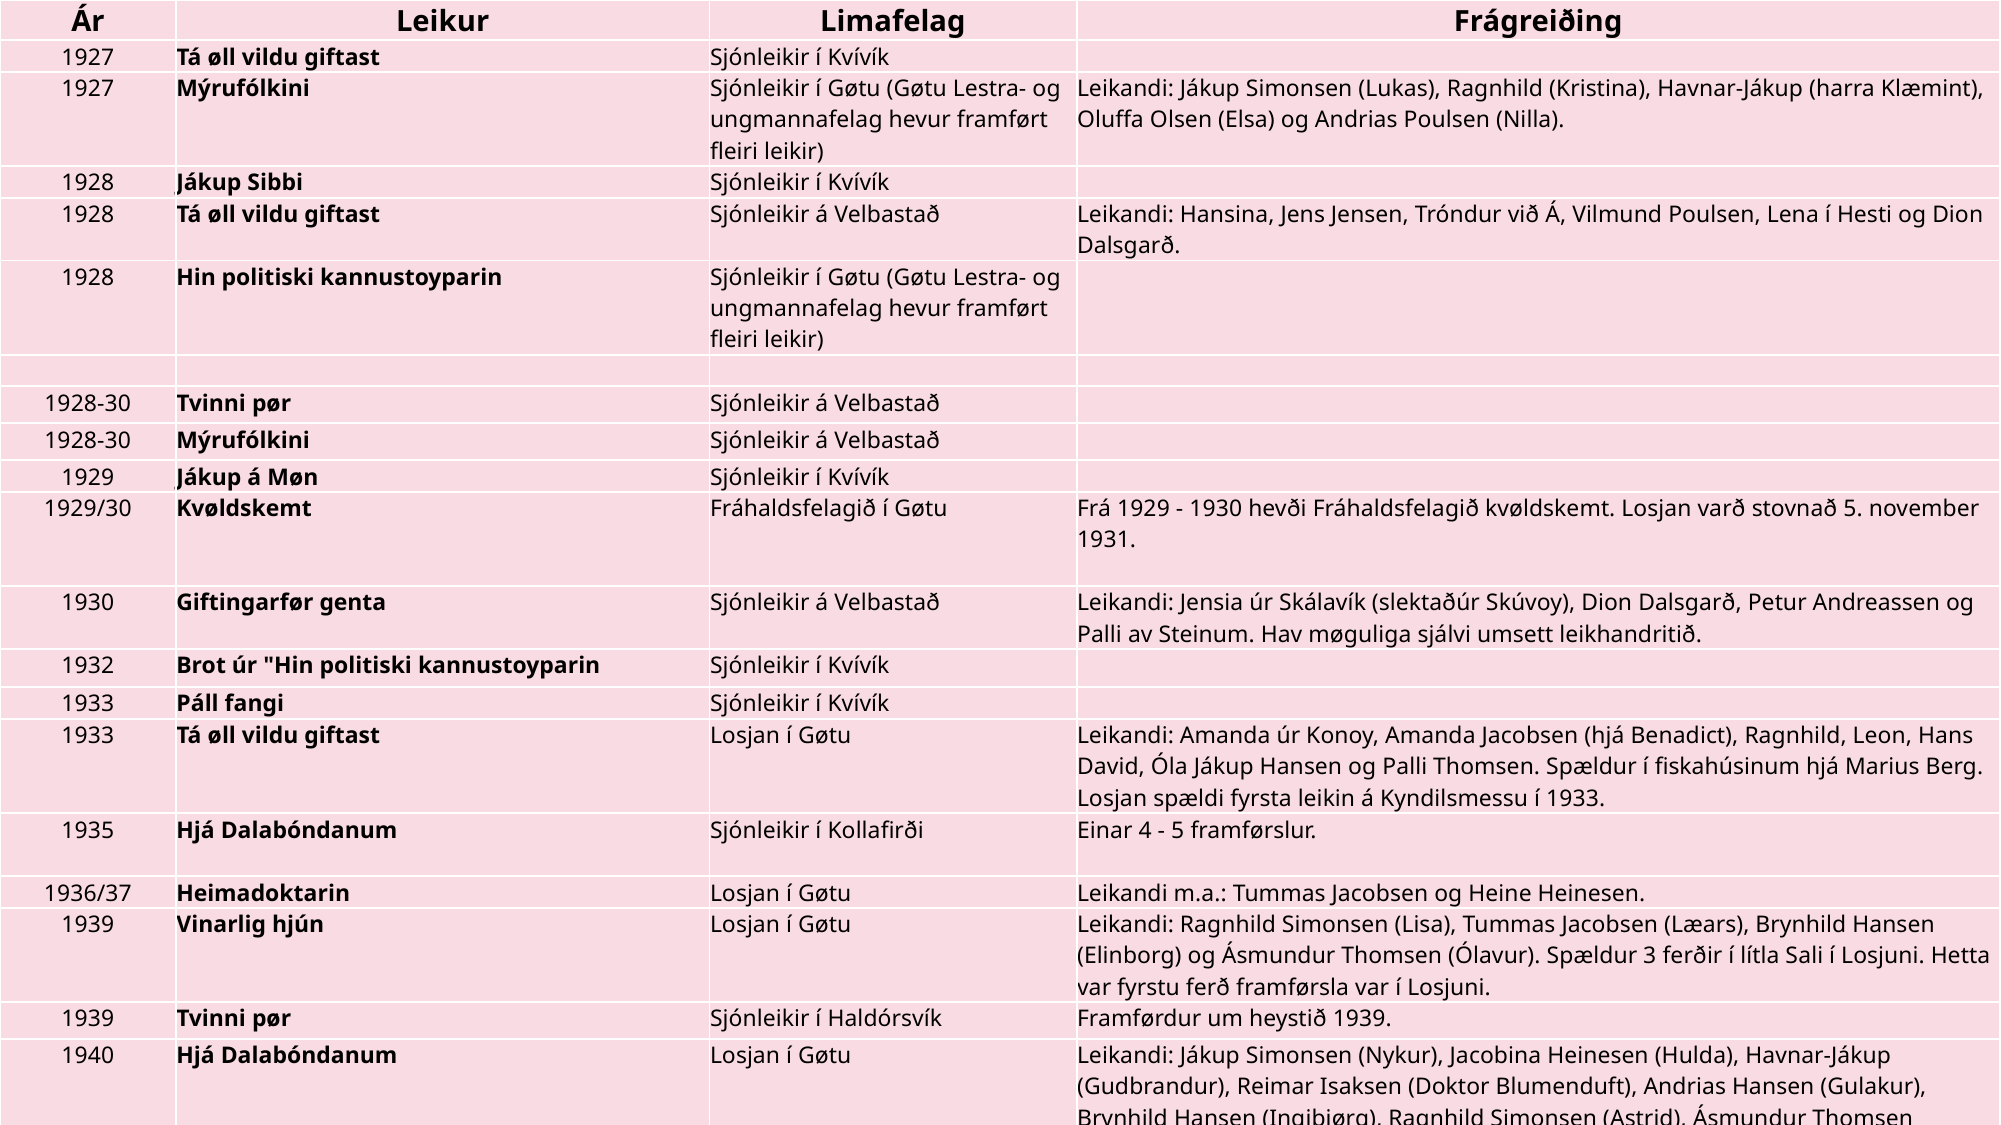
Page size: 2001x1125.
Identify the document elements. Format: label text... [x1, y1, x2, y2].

table_cell Frá 1929 - 1930 hevði Fráhaldsfelagið kvøldskemt. Losjan varð stovnað 5. november 1931. [1078, 493, 1999, 585]
table_cell Sjónleikir á Velbastað [710, 199, 1076, 260]
table_cell 1939 [1, 1003, 175, 1038]
table_cell Sjónleikir í Gøtu (Gøtu Lestra- og ungmannafelag hevur framført fleiri leikir) [710, 261, 1076, 354]
table_cell 1929 [1, 461, 175, 491]
table_cell Jákup á Møn [177, 461, 709, 491]
table_cell Sjónleikir í Kvívík [710, 650, 1076, 686]
table_cell 1927 [1, 73, 175, 165]
table_cell Losjan í Gøtu [710, 720, 1076, 812]
table_header Limafelag [710, 1, 1076, 39]
table_cell Hjá Dalabóndanum [177, 814, 709, 875]
table_cell Fráhaldsfelagið í Gøtu [710, 493, 1076, 585]
table_cell Einar 4 - 5 framførslur. [1078, 814, 1999, 875]
table_cell [1078, 387, 1999, 422]
table_cell Leikandi: Ragnhild Simonsen (Lisa), Tummas Jacobsen (Læars), Brynhild Hansen (Elinborg) og Ásmundur Thomsen (Ólavur). Spældur 3 ferðir í lítla Sali í Losjuni. Hetta var fyrstu ferð framførsla var í Losjuni. [1078, 909, 1999, 1001]
table_cell Leikandi: Hansina, Jens Jensen, Tróndur við Á, Vilmund Poulsen, Lena í Hesti og Dion Dalsgarð. [1078, 199, 1999, 260]
table_cell Leikandi: Jensia úr Skálavík (slektaðúr Skúvoy), Dion Dalsgarð, Petur Andreassen og Palli av Steinum. Hav møguliga sjálvi umsett leikhandritið. [1078, 587, 1999, 648]
table_cell 1939 [1, 909, 175, 1001]
table_cell 1932 [1, 650, 175, 686]
table_cell Framførdur um heystið 1939. [1078, 1003, 1999, 1038]
table_cell Mýrufólkini [177, 73, 709, 165]
table_cell [1078, 650, 1999, 686]
table_cell [1078, 461, 1999, 491]
table_cell [1078, 424, 1999, 459]
table_cell 1933 [1, 720, 175, 812]
table_cell Heimadoktarin [177, 877, 709, 907]
table_header Ár [1, 1, 175, 39]
table_cell Sjónleikir í Kvívík [710, 461, 1076, 491]
table_cell Brot úr "Hin politiski kannustoyparin [177, 650, 709, 686]
table_cell 1928 [1, 261, 175, 354]
table_cell Hjá Dalabóndanum [177, 1040, 709, 1125]
table_cell Leikandi: Amanda úr Konoy, Amanda Jacobsen (hjá Benadict), Ragnhild, Leon, Hans David, Óla Jákup Hansen og Palli Thomsen. Spældur í fiskahúsinum hjá Marius Berg. Losjan spældi fyrsta leikin á Kyndilsmessu í 1933. [1078, 720, 1999, 812]
table_cell Sjónleikir á Velbastað [710, 424, 1076, 459]
table_cell Leikandi m.a.: Tummas Jacobsen og Heine Heinesen. [1078, 877, 1999, 907]
table_cell Sjónleikir í Haldórsvík [710, 1003, 1076, 1038]
table_cell [1078, 688, 1999, 718]
table_cell Losjan í Gøtu [710, 1040, 1076, 1125]
table_cell Sjónleikir í Gøtu (Gøtu Lestra- og ungmannafelag hevur framført fleiri leikir) [710, 73, 1076, 165]
table_cell Páll fangi [177, 688, 709, 718]
table_cell Mýrufólkini [177, 424, 709, 459]
table_cell [1078, 356, 1999, 385]
table_cell Kvøldskemt [177, 493, 709, 585]
table_cell 1936/37 [1, 877, 175, 907]
table_cell [1078, 41, 1999, 71]
table_cell Tvinni pør [177, 1003, 709, 1038]
table_cell 1930 [1, 587, 175, 648]
table_cell 1928 [1, 199, 175, 260]
table_cell Losjan í Gøtu [710, 877, 1076, 907]
table_cell 1928-30 [1, 424, 175, 459]
table_header Frágreiðing [1078, 1, 1999, 39]
table_cell 1927 [1, 41, 175, 71]
table_header Leikur [177, 1, 709, 39]
table_cell 1940 [1, 1040, 175, 1125]
table_cell Vinarlig hjún [177, 909, 709, 1001]
table_cell 1929/30 [1, 493, 175, 585]
table_cell Tá øll vildu giftast [177, 199, 709, 260]
table_cell Tá øll vildu giftast [177, 720, 709, 812]
table_cell Leikandi: Jákup Simonsen (Nykur), Jacobina Heinesen (Hulda), Havnar-Jákup (Gudbrandur), Reimar Isaksen (Doktor Blumenduft), Andrias Hansen (Gulakur), Brynhild Hansen (Ingibjørg), Ragnhild Simonsen (Astrid), Ásmundur Thomsen (Torstein), ? (Ólavur bóndi), Jenny Hansen av Glyvrum (kona hansara) og Tummas Jacobsen (Haldur bóndi). [1078, 1040, 1999, 1125]
table_cell 1935 [1, 814, 175, 875]
table_cell 1933 [1, 688, 175, 718]
table_cell Sjónleikir á Velbastað [710, 387, 1076, 422]
table_cell [1078, 261, 1999, 354]
table_cell Sjónleikir í Kvívík [710, 688, 1076, 718]
table_cell [710, 356, 1076, 385]
table_cell [177, 356, 709, 385]
table_cell Giftingarfør genta [177, 587, 709, 648]
table_cell Sjónleikir í Kvívík [710, 41, 1076, 71]
table_cell Losjan í Gøtu [710, 909, 1076, 1001]
table_cell Sjónleikir í Kollafirði [710, 814, 1076, 875]
table_cell Tá øll vildu giftast [177, 41, 709, 71]
table_cell 1928-30 [1, 387, 175, 422]
table_cell Sjónleikir í Kvívík [710, 167, 1076, 197]
table_cell [1078, 167, 1999, 197]
table_cell Sjónleikir á Velbastað [710, 587, 1076, 648]
table_cell Hin politiski kannustoyparin [177, 261, 709, 354]
table_cell 1928 [1, 167, 175, 197]
table_cell Leikandi: Jákup Simonsen (Lukas), Ragnhild (Kristina), Havnar-Jákup (harra Klæmint), Oluffa Olsen (Elsa) og Andrias Poulsen (Nilla). [1078, 73, 1999, 165]
table_cell Jákup Sibbi [177, 167, 709, 197]
table_cell [1, 356, 175, 385]
table_cell Tvinni pør [177, 387, 709, 422]
